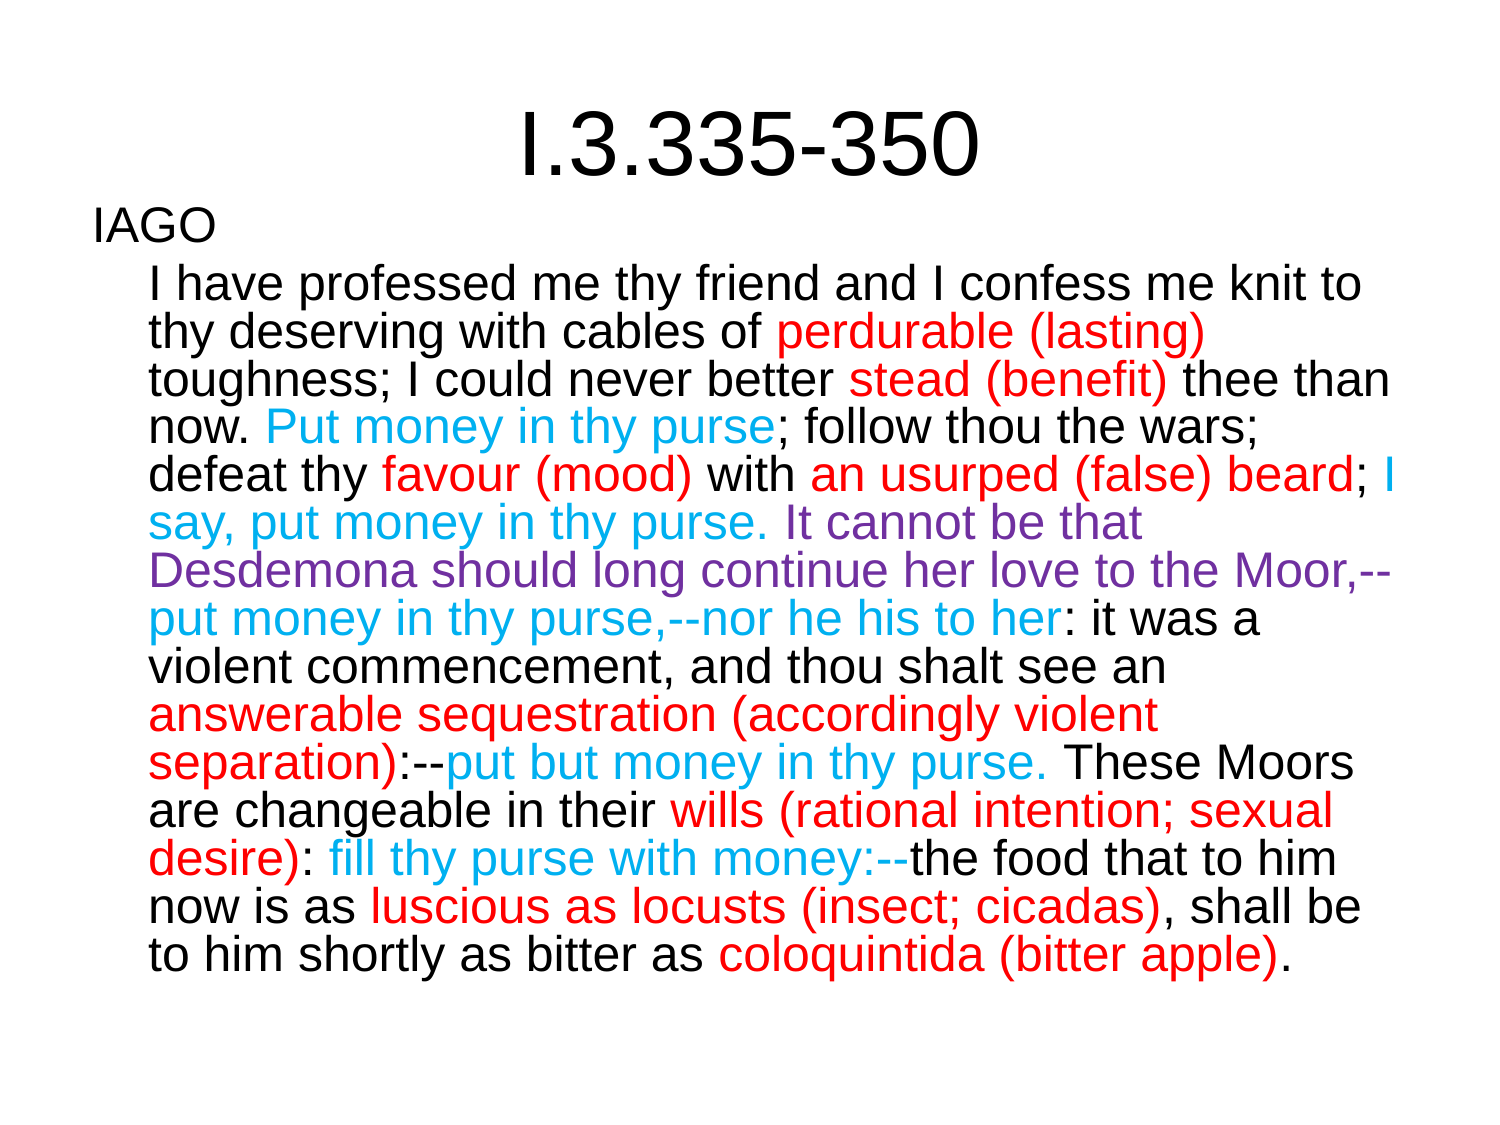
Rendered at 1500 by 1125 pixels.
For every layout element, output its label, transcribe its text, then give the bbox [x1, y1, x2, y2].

list IAGO I have professed me thy friend and I confess me knit to thy deserving with cables of perdurable (lasting) toughness; I could never better stead (benefit) thee than now. Put money in thy purse; follow thou the wars; defeat thy favour (mood) with an usurped (false) beard; I say, put money in thy purse. It cannot be that Desdemona should long continue her love to the Moor,-- put money in thy purse,--nor he his to her: it was a violent commencement, and thou shalt see an answerable sequestration (accordingly violent separation):--put but money in thy purse. These Moors are changeable in their wills (rational intention; sexual desire): fill thy purse with money:--the food that to him now is as luscious as locusts (insect; cicadas), shall be to him shortly as bitter as coloquintida (bitter apple). [76, 196, 1430, 1055]
title I.3.335-350 [74, 44, 1426, 233]
